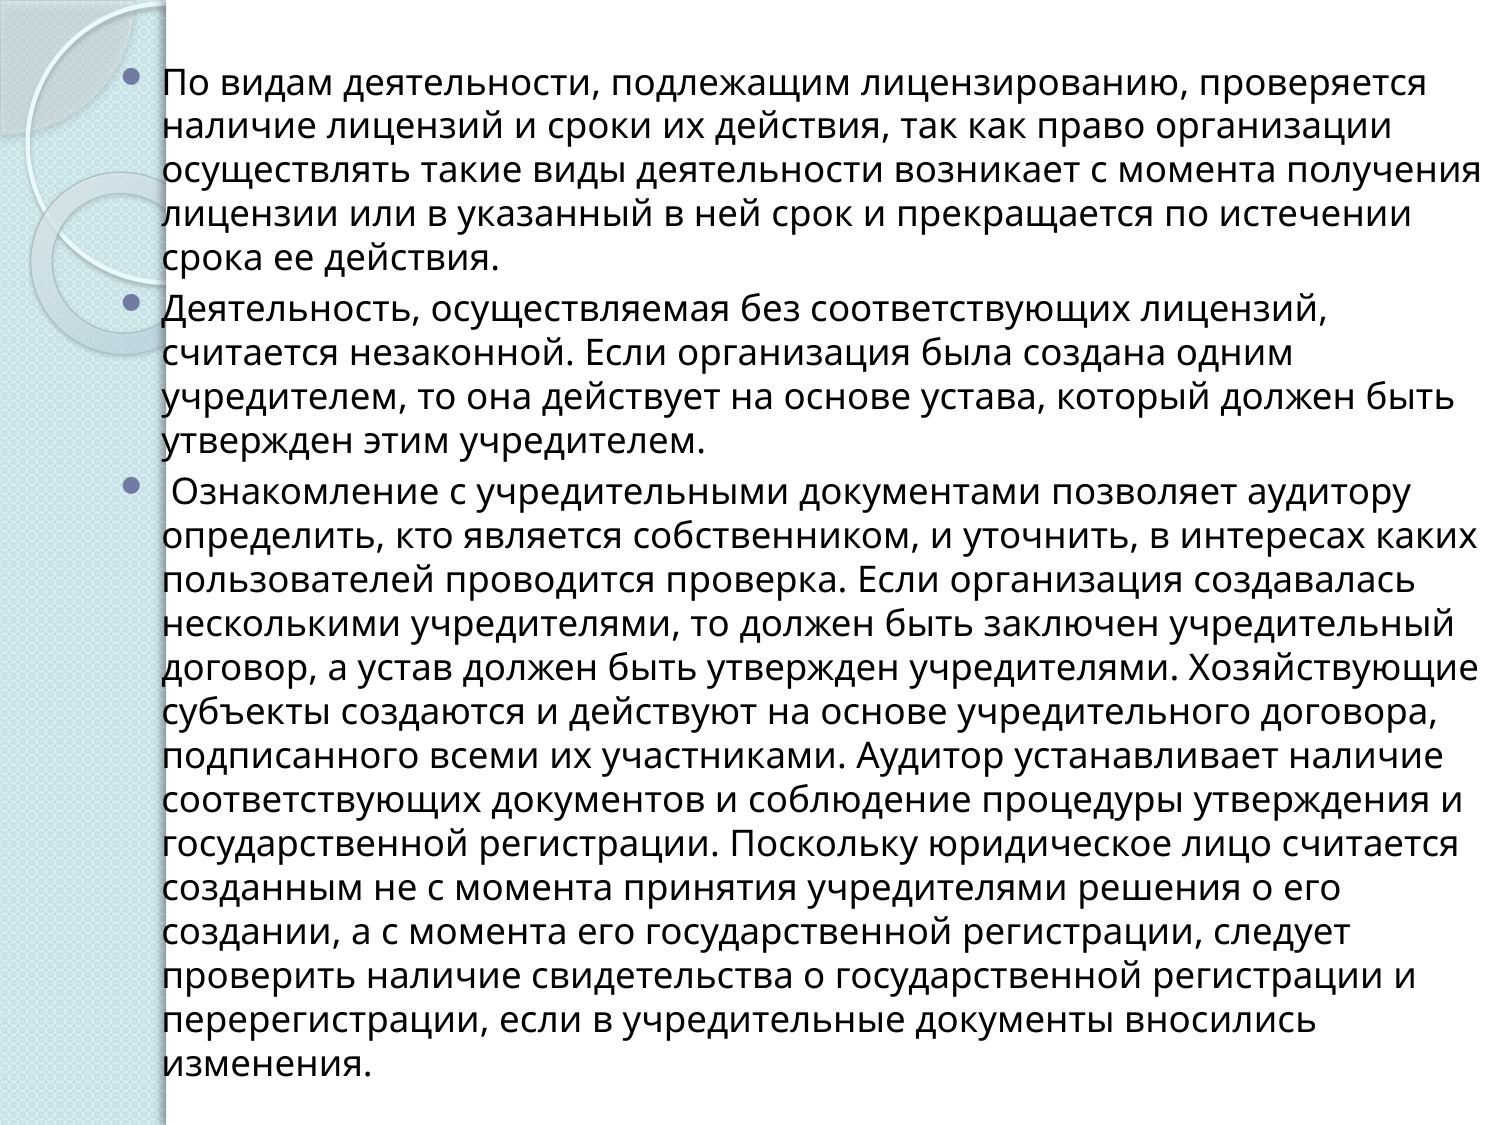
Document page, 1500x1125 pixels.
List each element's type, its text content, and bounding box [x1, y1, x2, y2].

list По видам деятельности, подлежащим лицензированию, проверяется наличие лицензий и сроки их действия, так как право организации осуществлять такие виды деятельности возникает с момента получения лицензии или в указанный в ней срок и прекращается по истечении срока ее действия. Деятельность, осуществляемая без соответствующих лицензий, считается незаконной. Если организация была создана одним учредителем, то она действует на основе устава, который должен быть утвержден этим учредителем. Ознакомление с учредительными документами позволяет аудитору определить, кто является собственником, и уточнить, в интересах каких пользователей проводится проверка. Если организация создавалась несколькими учредителями, то должен быть заключен учредительный договор, а устав должен быть утвержден учредителями. Хозяйствующие субъекты создаются и действуют на основе учредительного договора, подписанного всеми их участниками. Аудитор устанавливает наличие соответствующих документов и соблюдение процедуры утверждения и государственной регистрации. Поскольку юридическое лицо считается созданным не с момента принятия учредителями решения о его создании, а с момента его государственной регистрации, следует проверить наличие свидетельства о государственной регистрации и перерегистрации, если в учредительные документы вносились изменения. [93, 0, 1500, 1125]
